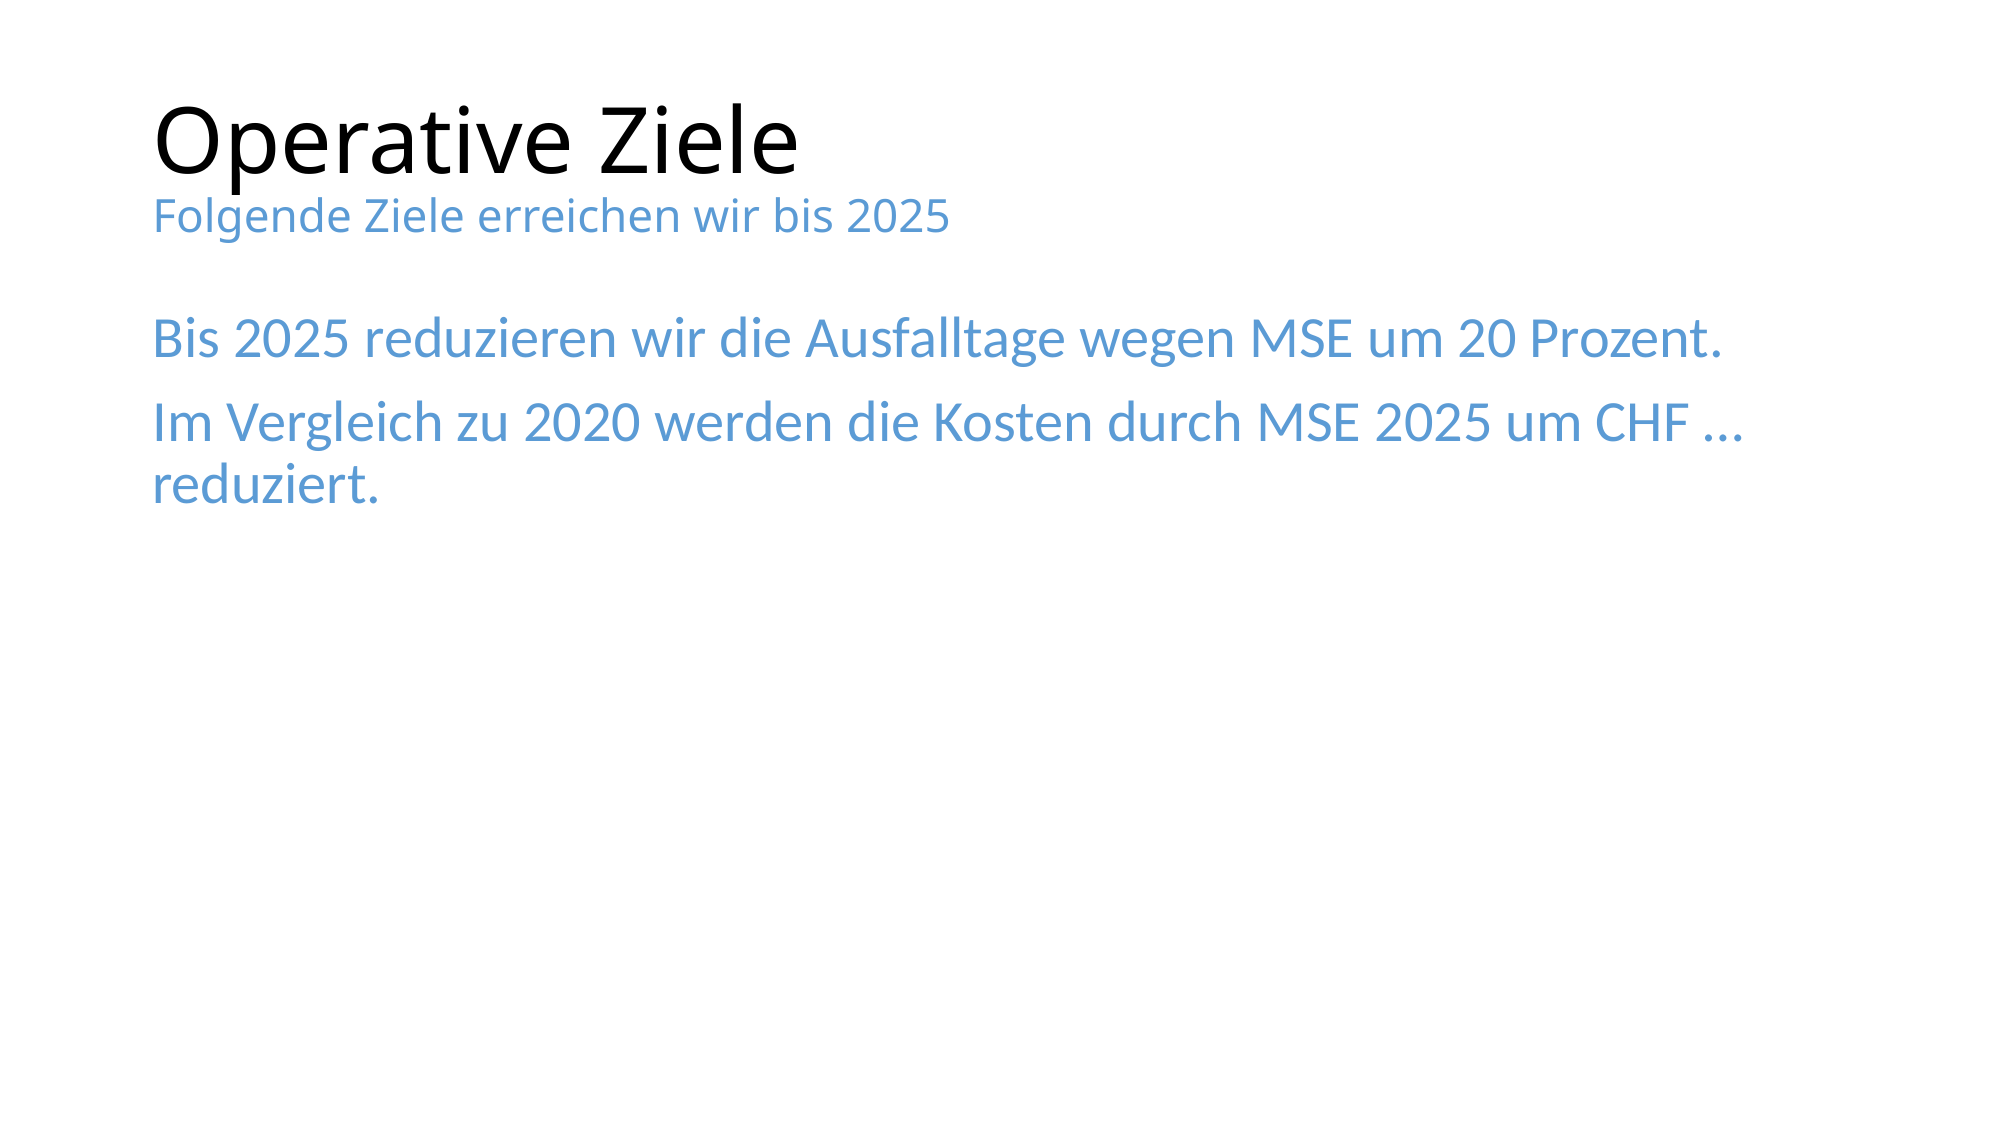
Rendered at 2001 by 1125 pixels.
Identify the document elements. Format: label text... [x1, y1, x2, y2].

list Bis 2025 reduzieren wir die Ausfalltage wegen MSE um 20 Prozent. Im Vergleich zu 2020 werden die Kosten durch MSE 2025 um CHF … reduziert. [137, 299, 1863, 1014]
title Operative Ziele Folgende Ziele erreichen wir bis 2025 [137, 59, 1863, 278]
